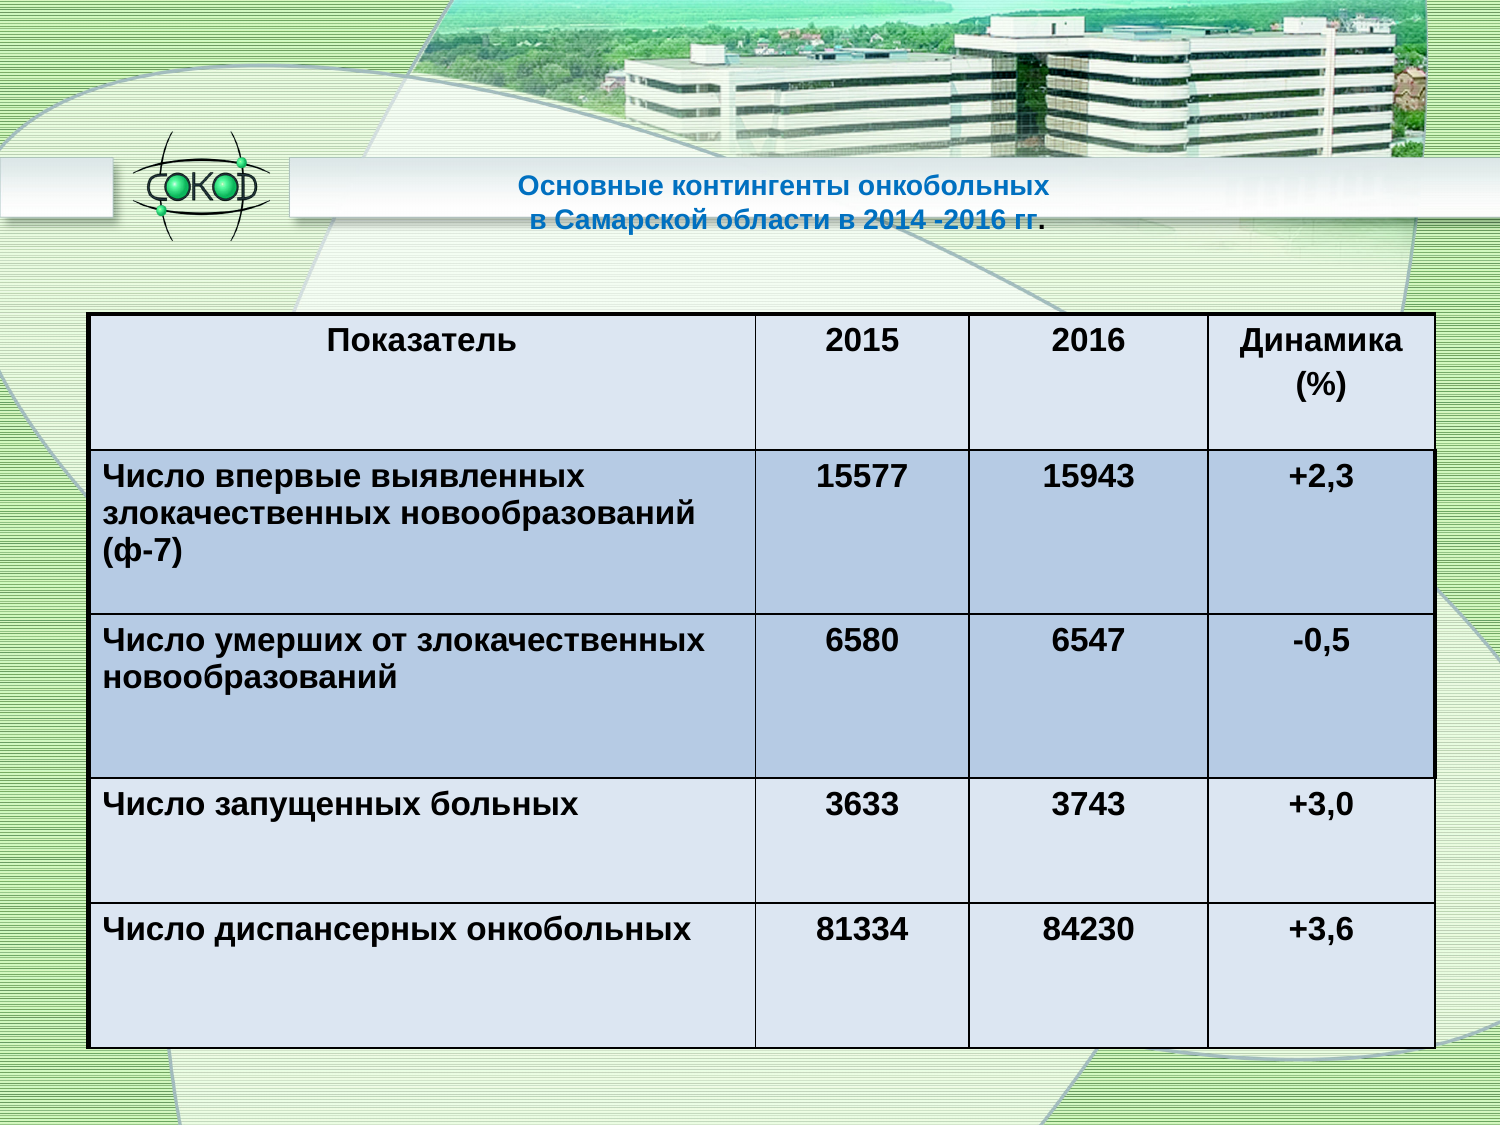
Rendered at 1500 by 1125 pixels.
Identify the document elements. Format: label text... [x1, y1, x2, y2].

table_cell Число впервые выявленных злокачественных новообразований (ф-7) [91, 451, 755, 613]
table_cell Число запущенных больных [91, 779, 755, 902]
table_header 2015 [756, 316, 968, 449]
table_cell 6580 [756, 615, 968, 777]
picture [0, 0, 1500, 1125]
table_cell 15577 [756, 451, 968, 613]
table_cell Число умерших от злокачественных новообразований [91, 615, 755, 777]
table_cell -0,5 [1209, 615, 1433, 777]
table_cell 81334 [756, 904, 968, 1047]
table_cell +3,6 [1209, 904, 1434, 1047]
table_header Показатель [91, 316, 755, 449]
table_header Динамика (%) [1209, 316, 1434, 449]
table_cell Число диспансерных онкобольных [91, 904, 755, 1047]
table_cell 6547 [970, 615, 1207, 777]
table_cell +3,0 [1209, 779, 1434, 902]
table_cell 84230 [970, 904, 1207, 1047]
table_cell 15943 [970, 451, 1207, 613]
table_header 2016 [970, 316, 1207, 449]
table_cell 3633 [756, 779, 968, 902]
title Основные контингенты онкобольных в Самарской области в 2014 -2016 гг. [75, 125, 1500, 244]
table_cell +2,3 [1209, 451, 1433, 613]
table_cell 3743 [970, 779, 1207, 902]
